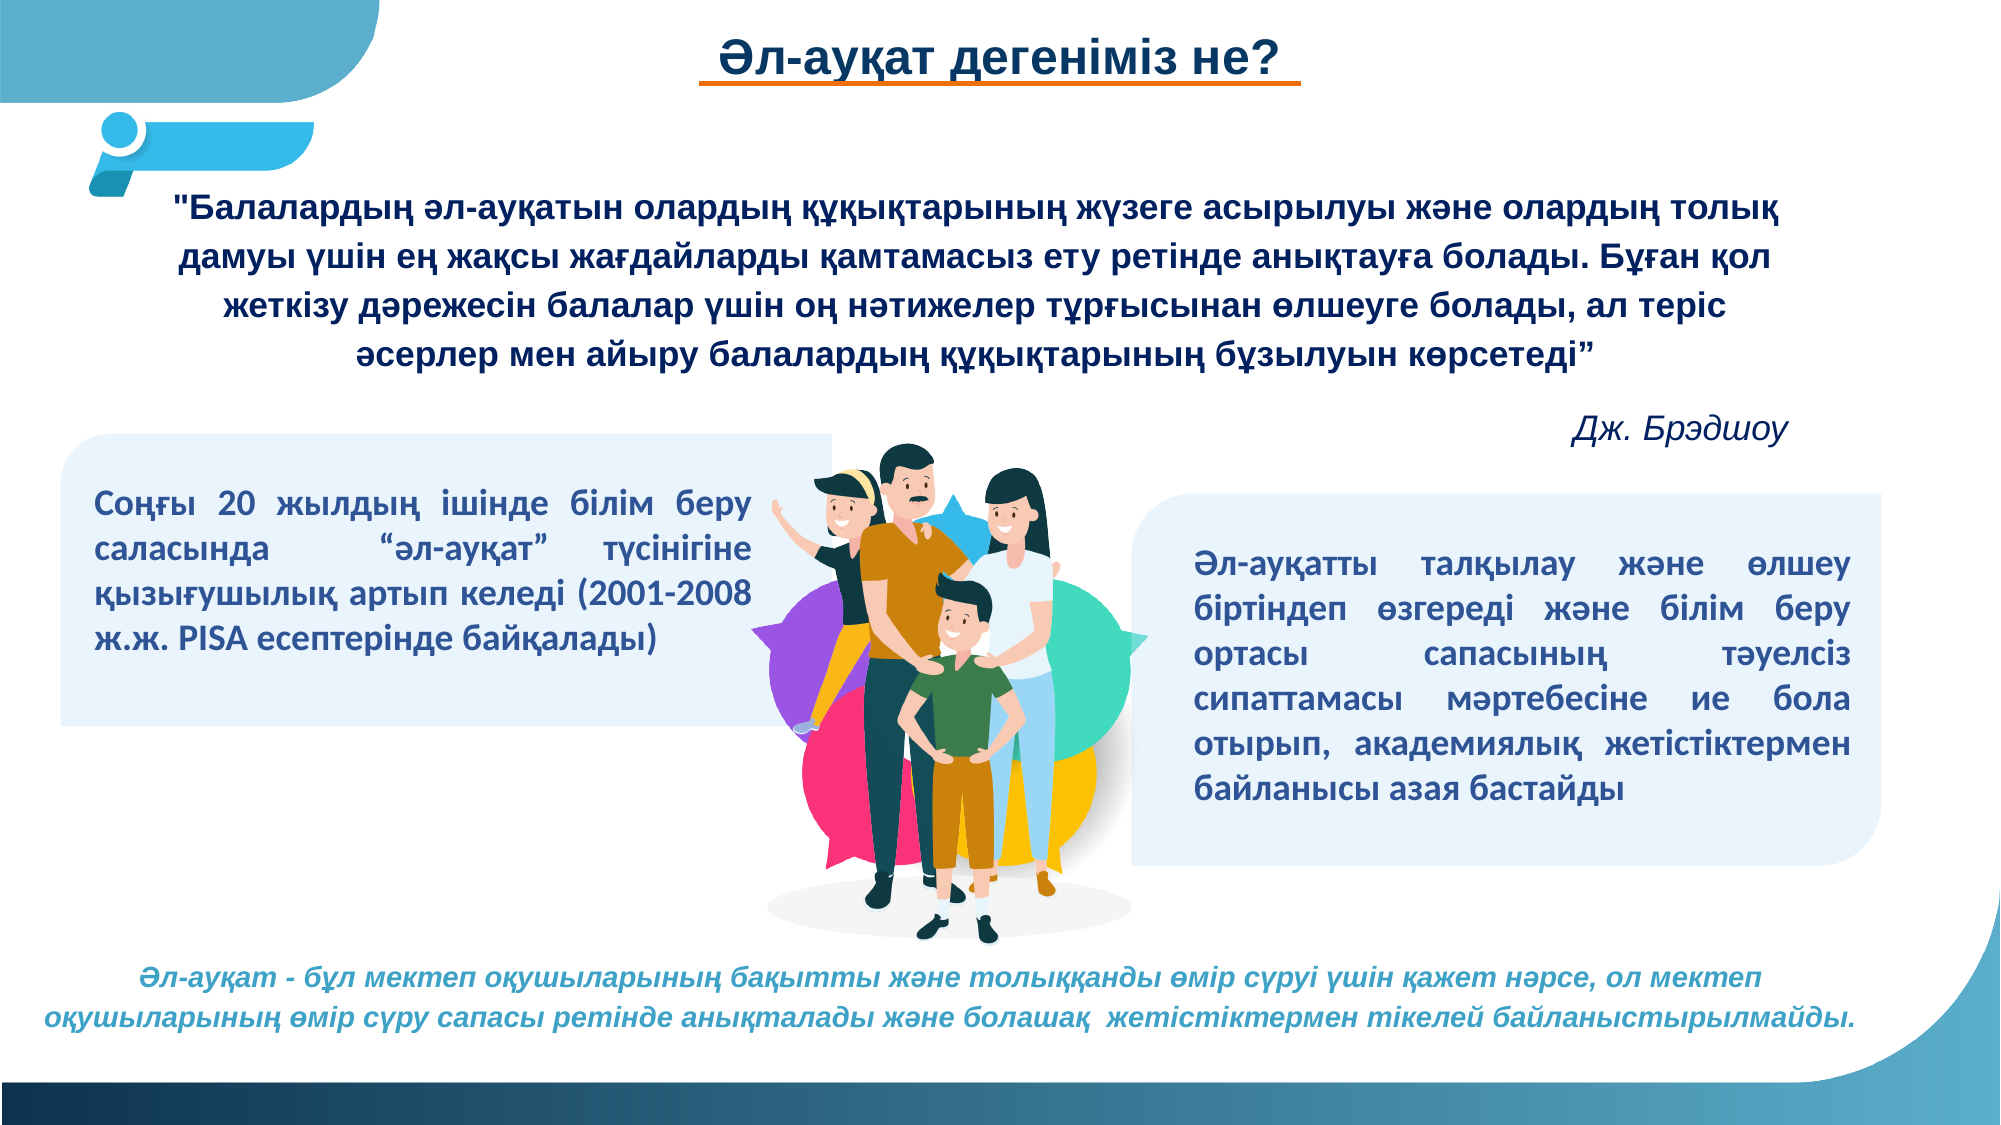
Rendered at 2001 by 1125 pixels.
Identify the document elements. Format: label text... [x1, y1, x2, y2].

text_box [60, 450, 762, 726]
text_box [1153, 493, 1882, 866]
text_box Әл-ауқат - бұл мектеп оқушыларының бақытты және толыққанды өмір сүруі үшін қажет нәрсе, ол мектеп оқушыларының өмір сүру сапасы ретінде анықталады және болашақ жетістіктермен тікелей байланыстырылмайды. [10, 937, 1892, 1049]
text_box Әл-ауқатты талқылау және өлшеу біртіндеп өзгереді және білім беру ортасы сапасының тәуелсіз сипаттамасы мәртебесіне ие бола отырып, академиялық жетістіктермен байланысы азая бастайды [1178, 530, 1867, 842]
text_box "Балалардың әл-ауқатын олардың құқықтарының жүзеге асырылуы және олардың толық дамуы үшін ең жақсы жағдайларды қамтамасыз ету ретінде анықтауға болады. Бұған қол жеткізу дәрежесін балалар үшін оң нәтижелер тұрғысынан өлшеуге болады, ал теріс әсерлер мен айыру балалардың құқықтарының бұзылуын көрсетеді” Дж. Брэдшоу [73, 163, 1803, 463]
subtitle Әл-ауқат дегеніміз не? [68, 0, 1932, 131]
text_box Cоңғы 20 жылдың ішінде білім беру саласында “әл-ауқат” түсінігіне қызығушылық артып келеді (2001-2008 ж.ж. PISA есептерінде байқалады) [79, 470, 762, 715]
picture [0, 0, 2000, 1125]
